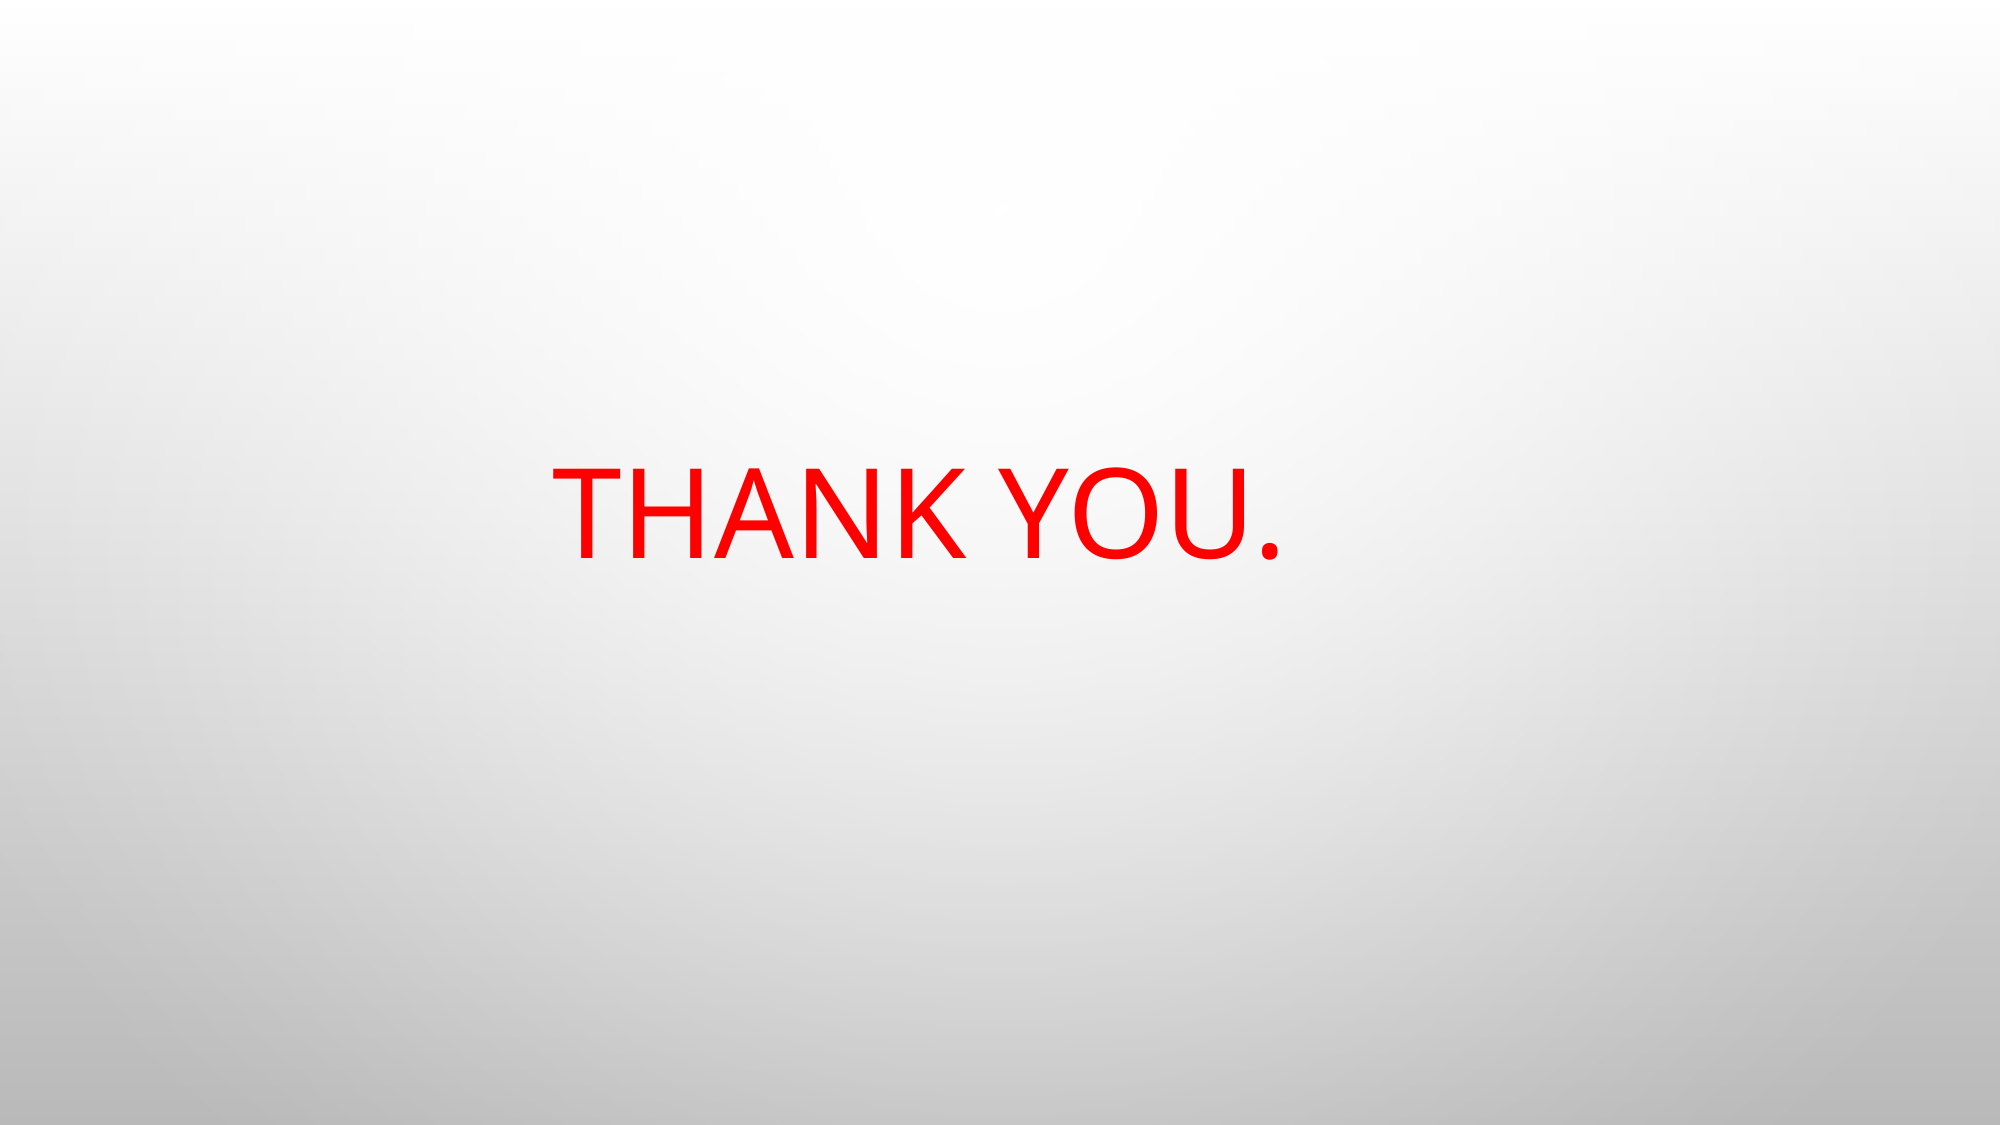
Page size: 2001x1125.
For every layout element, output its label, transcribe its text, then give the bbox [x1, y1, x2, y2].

picture [0, 0, 2000, 1125]
list THANK YOU. [536, 396, 2000, 958]
